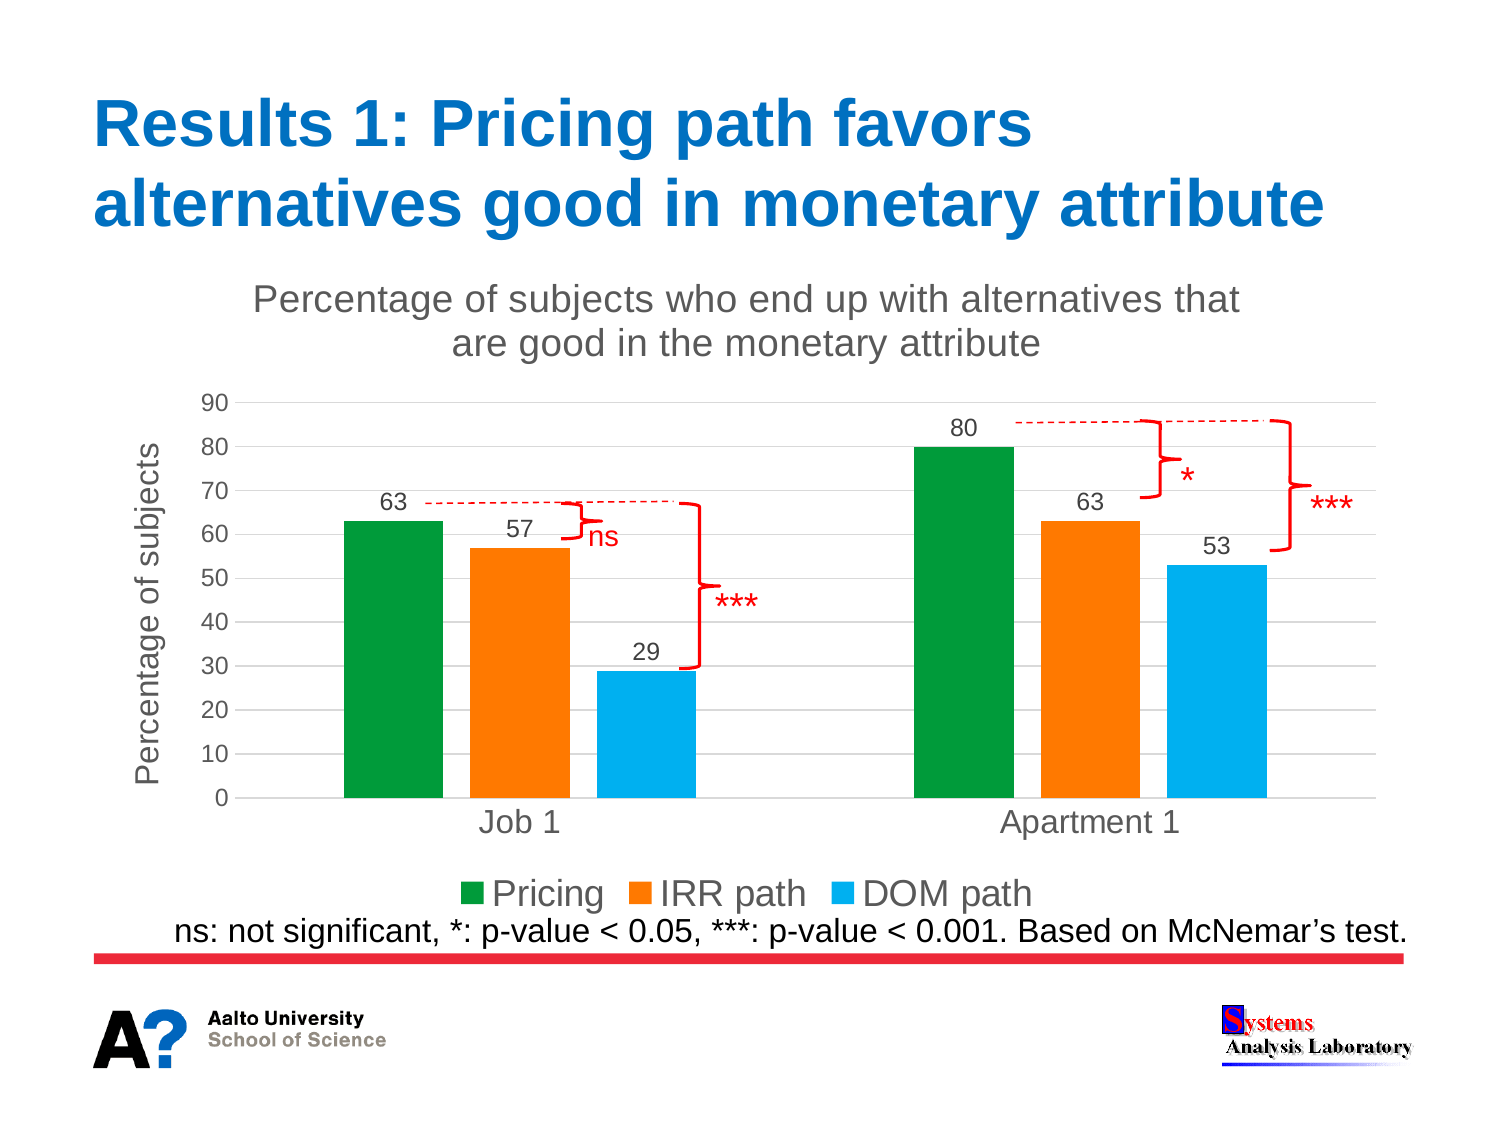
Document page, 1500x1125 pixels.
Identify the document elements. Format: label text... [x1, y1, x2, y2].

text_box ns: not significant, *: p-value < 0.05, ***: p-value < 0.001. Based on McNemar’s test. [159, 902, 1483, 997]
picture [1222, 999, 1416, 1067]
title Results 1: Pricing path favors alternatives good in monetary attribute [93, 80, 1404, 185]
chart [91, 243, 1403, 922]
picture [35, 953, 443, 1125]
